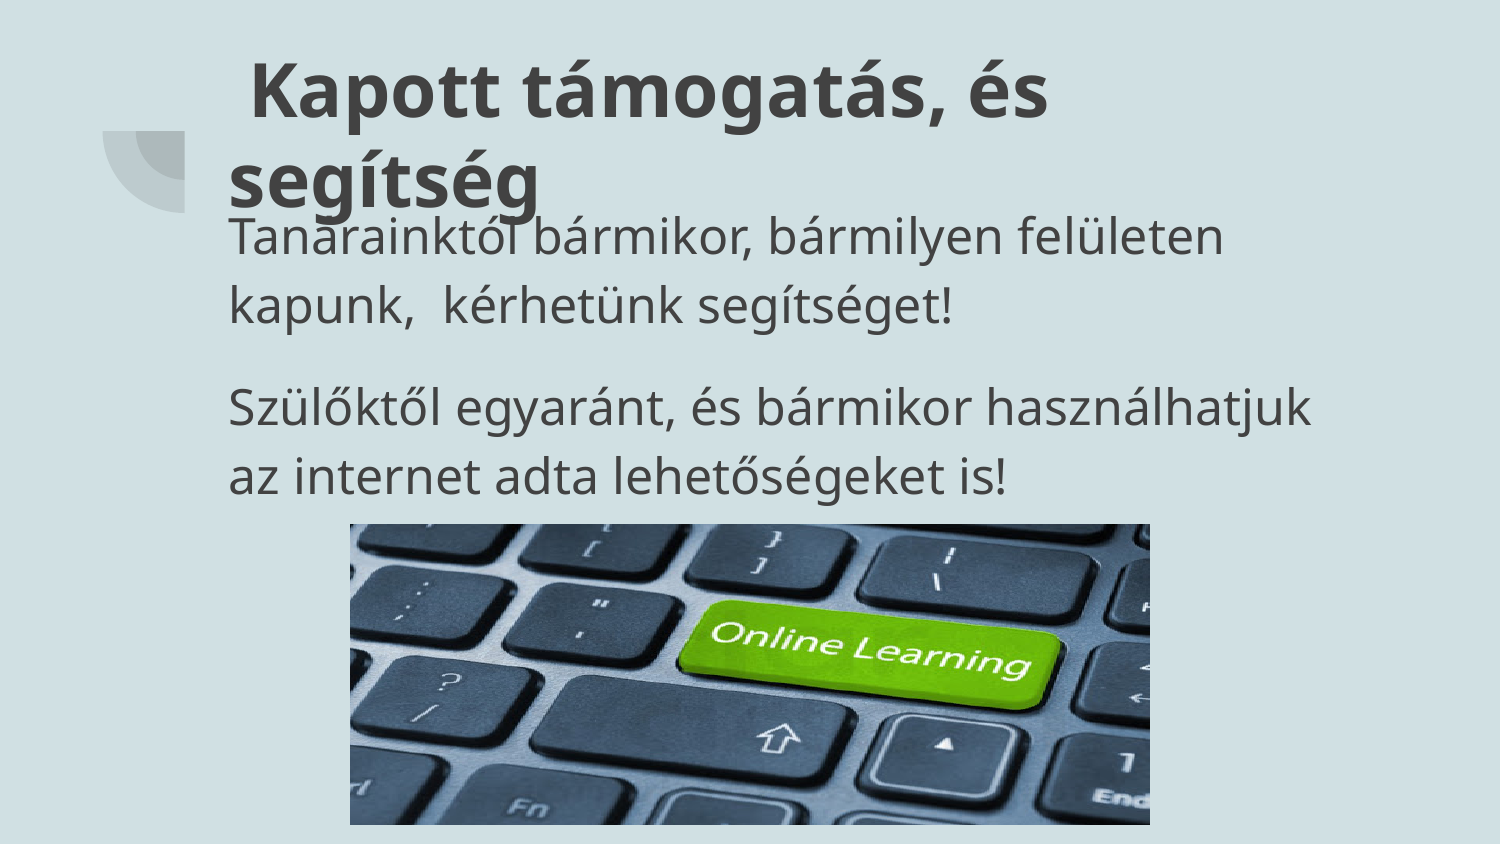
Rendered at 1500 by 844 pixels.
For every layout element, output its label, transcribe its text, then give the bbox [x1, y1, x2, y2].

list Tanárainktól bármikor, bármilyen felületen kapunk, kérhetünk segítséget! Szülőktől egyaránt, és bármikor használhatjuk az internet adta lehetőségeket is! [213, 180, 1368, 598]
title Kapott támogatás, és segítség [213, 27, 1368, 180]
picture [349, 524, 1151, 826]
